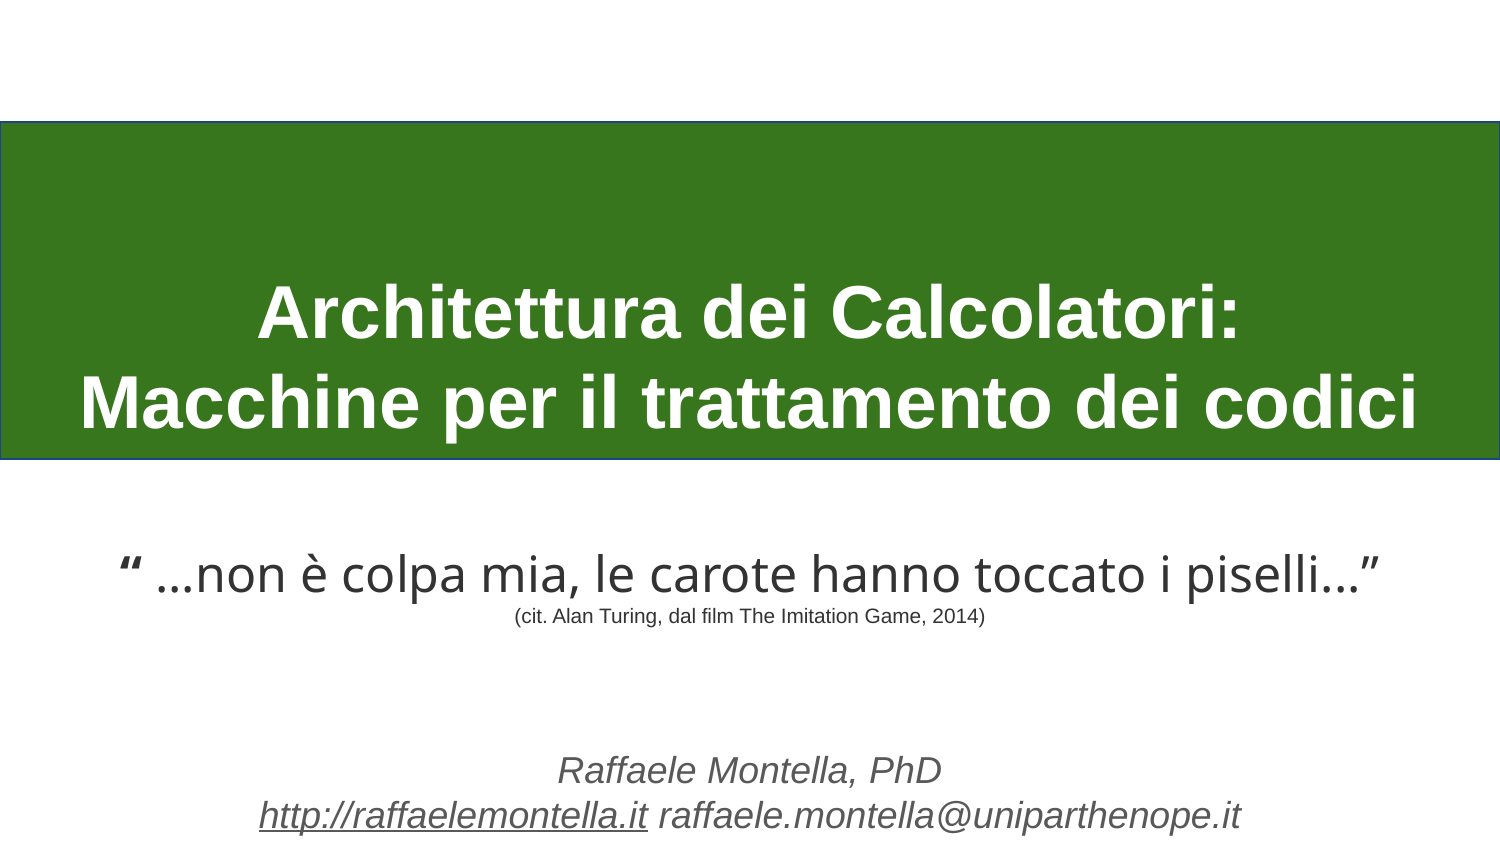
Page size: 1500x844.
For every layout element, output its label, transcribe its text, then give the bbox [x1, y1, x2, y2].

text_box Raffaele Montella, PhD http://raffaelemontella.it raffaele.montella@uniparthenope.it [0, 730, 1500, 844]
text_box “ ...non è colpa mia, le carote hanno toccato i piselli...” (cit. Alan Turing, dal film The Imitation Game, 2014) [0, 527, 1500, 691]
title Architettura dei Calcolatori: Macchine per il trattamento dei codici [0, 122, 1500, 459]
